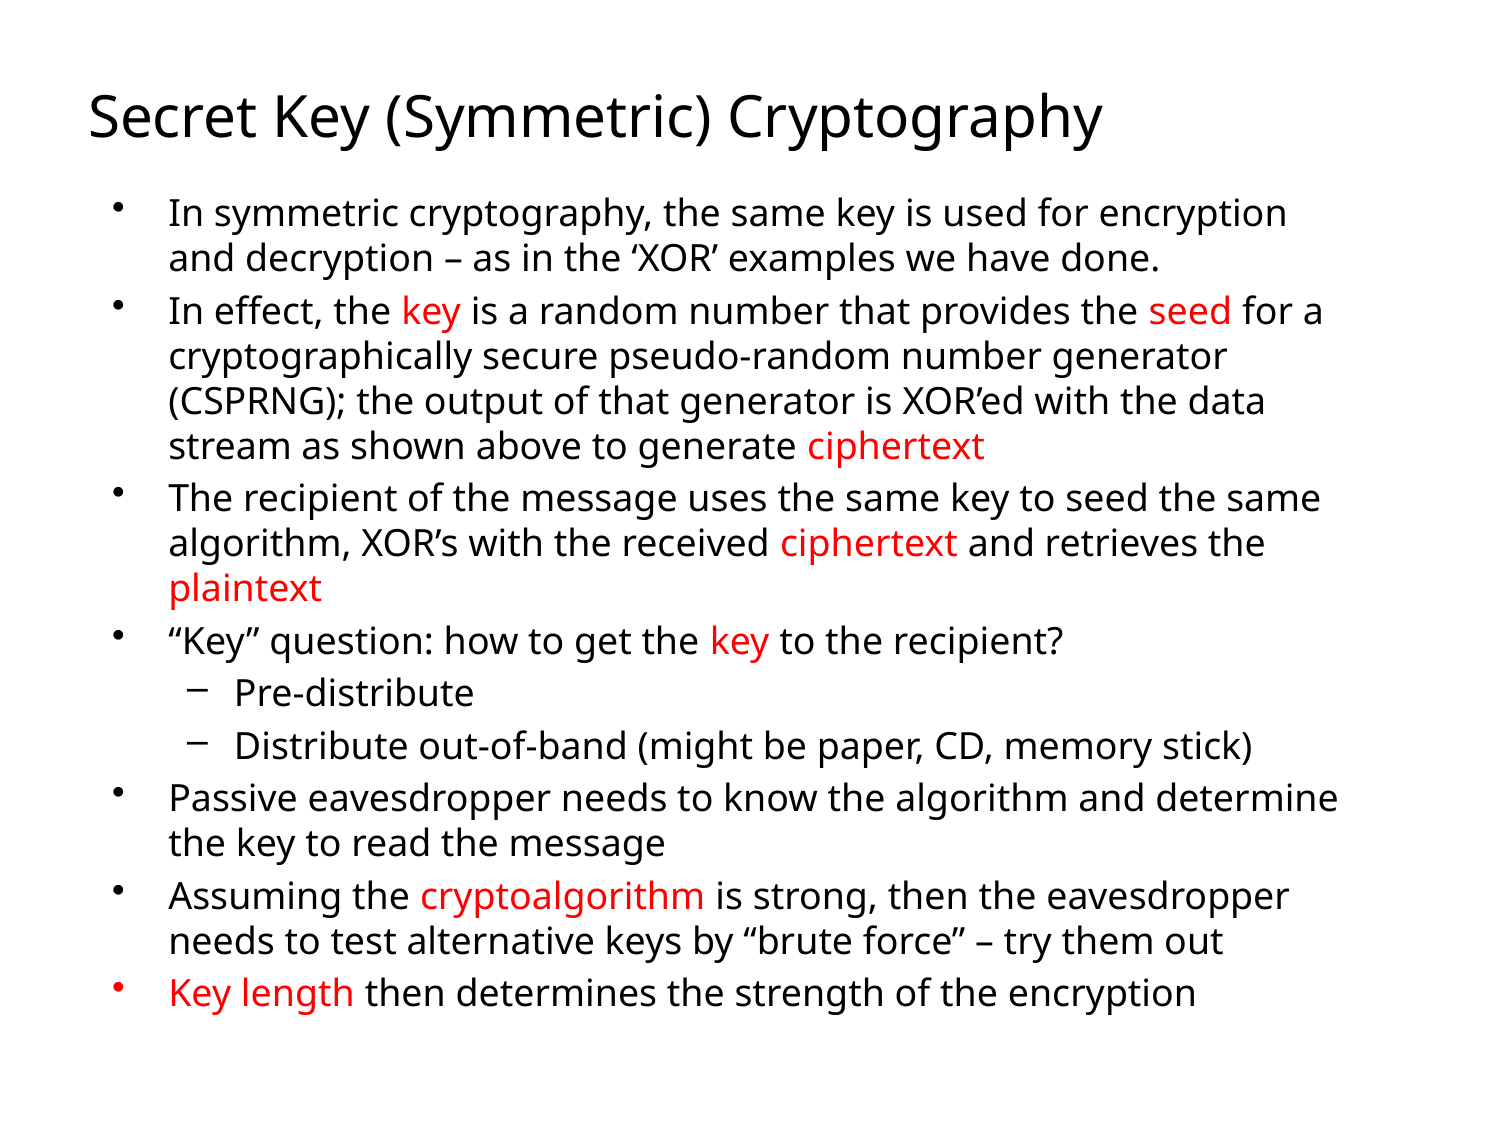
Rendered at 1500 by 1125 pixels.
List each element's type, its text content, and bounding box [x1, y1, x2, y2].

title Secret Key (Symmetric) Cryptography [73, 68, 1349, 160]
list In symmetric cryptography, the same key is used for encryption and decryption – as in the ‘XOR’ examples we have done. In effect, the key is a random number that provides the seed for a cryptographically secure pseudo-random number generator (CSPRNG); the output of that generator is XOR’ed with the data stream as shown above to generate ciphertext The recipient of the message uses the same key to seed the same algorithm, XOR’s with the received ciphertext and retrieves the plaintext “Key” question: how to get the key to the recipient? Pre-distribute Distribute out-of-band (might be paper, CD, memory stick) Passive eavesdropper needs to know the algorithm and determine the key to read the message Assuming the cryptoalgorithm is strong, then the eavesdropper needs to test alternative keys by “brute force” – try them out Key length then determines the strength of the encryption [97, 181, 1381, 1042]
